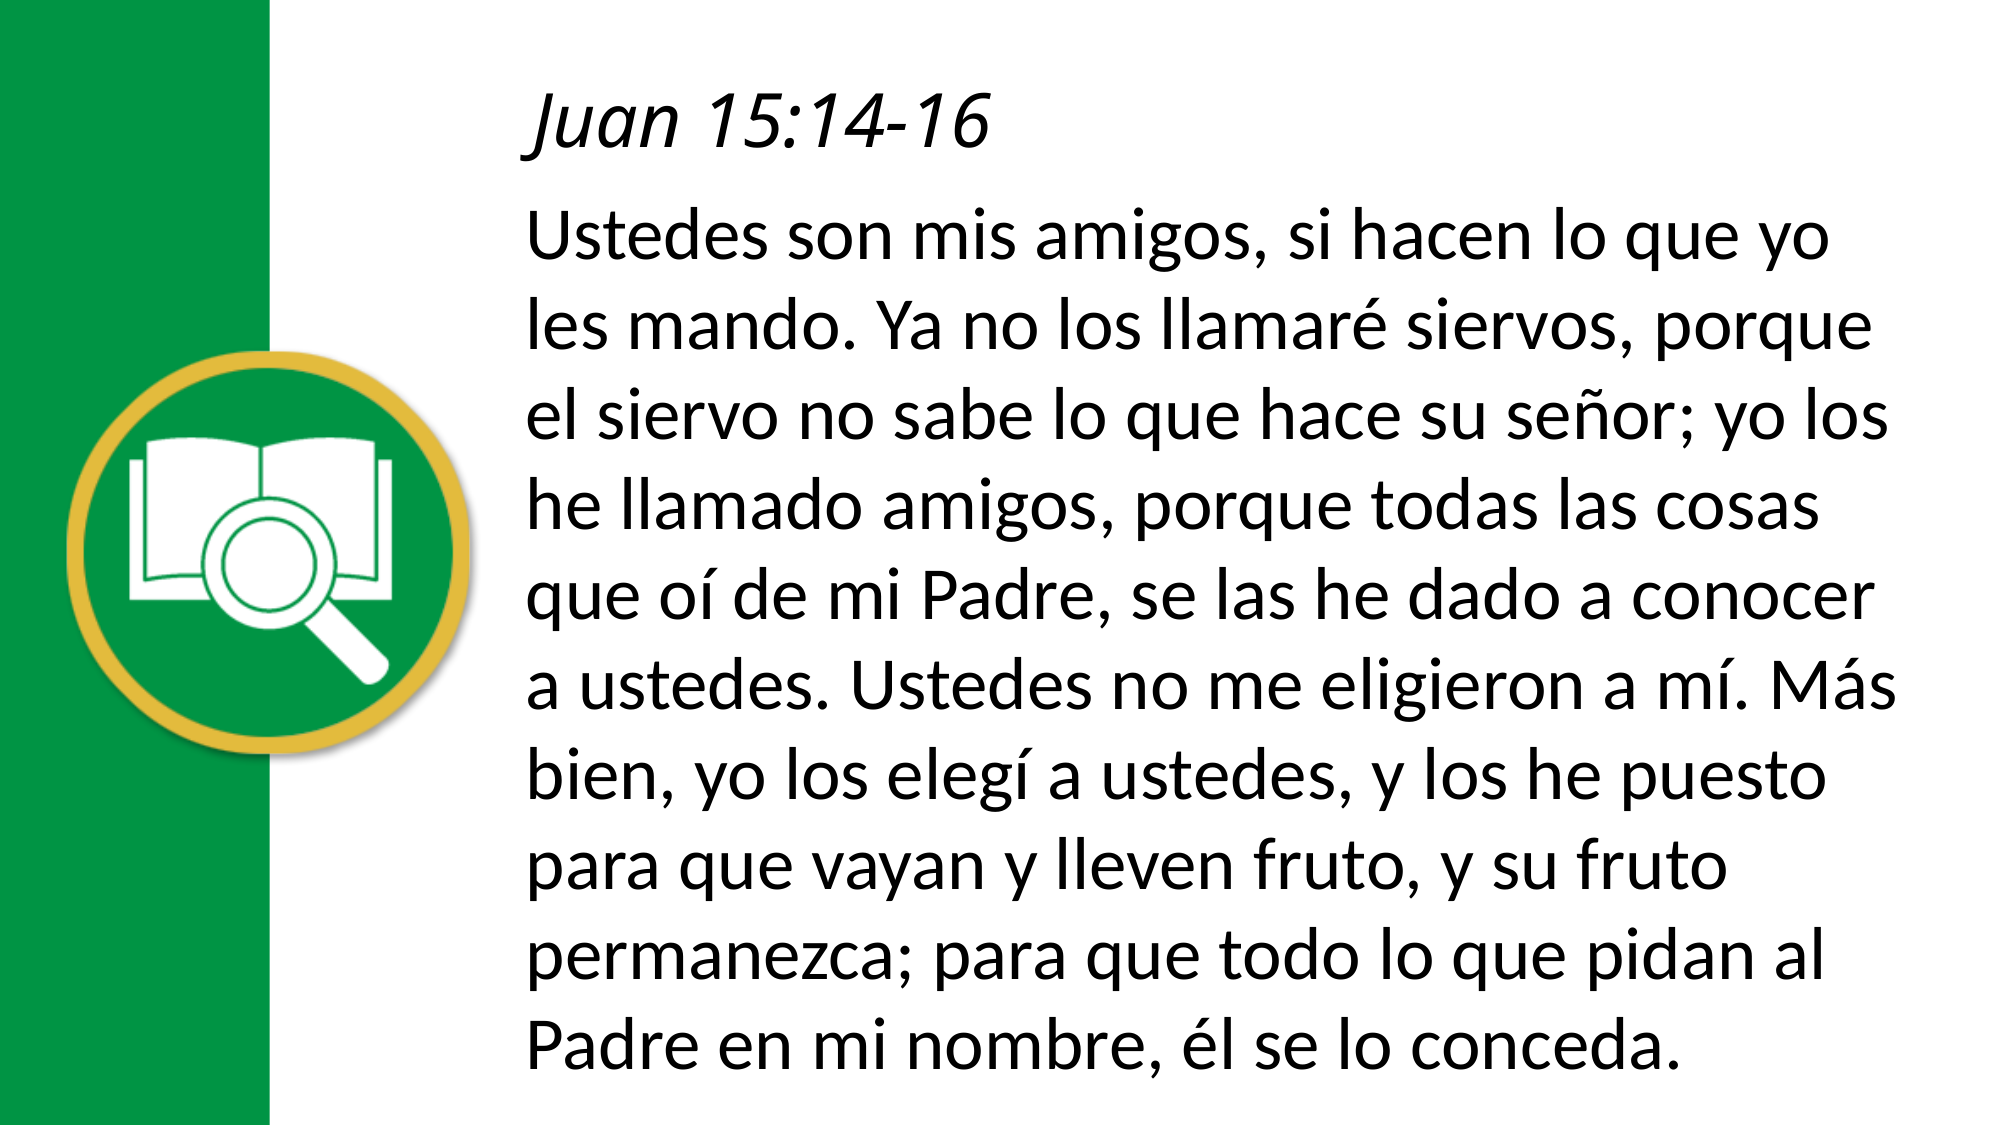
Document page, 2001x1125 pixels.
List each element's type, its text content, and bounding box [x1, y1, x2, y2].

text_box [0, 0, 270, 1125]
text_box Ustedes son mis amigos, si hacen lo que yo les mando. Ya no los llamaré siervos, porque el siervo no sabe lo que hace su señor; yo los he llamado amigos, porque todas las cosas que oí de mi Padre, se las he dado a conocer a ustedes. Ustedes no me eligieron a mí. Más bien, yo los elegí a ustedes, y los he puesto para que vayan y lleven fruto, y su fruto permanezca; para que todo lo que pidan al Padre en mi nombre, él se lo conceda. [510, 177, 1932, 1125]
picture [12, 276, 527, 806]
text_box Juan 15:14-16 [517, 65, 1723, 171]
